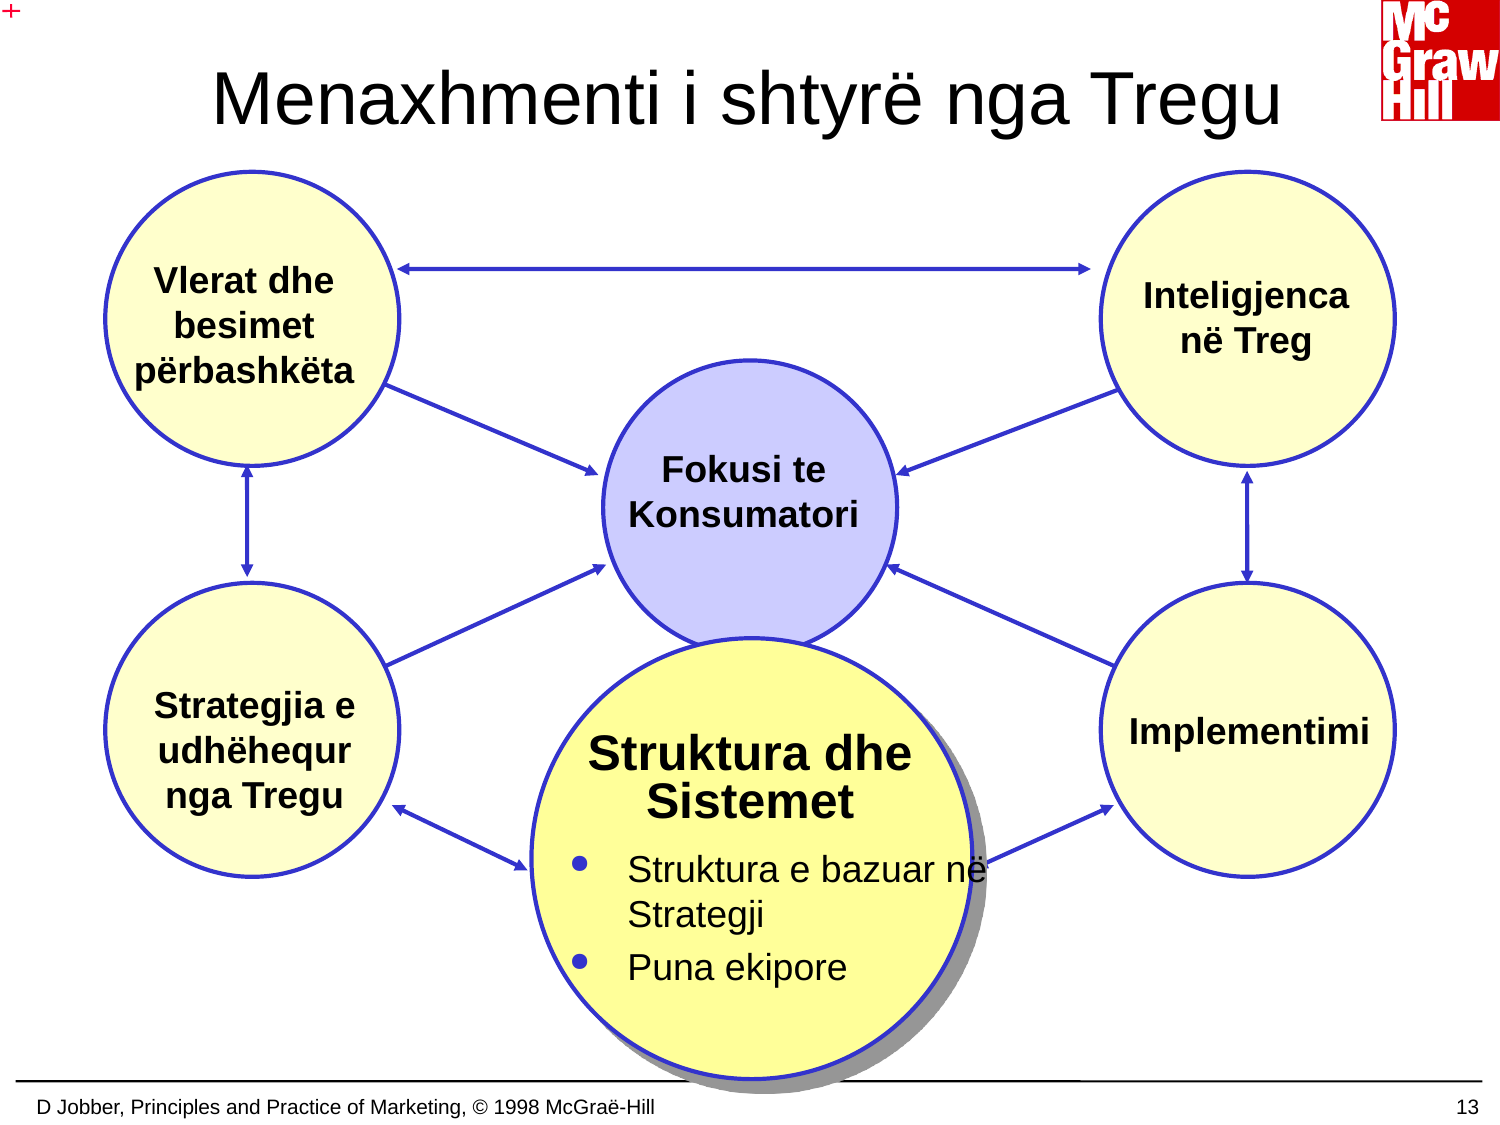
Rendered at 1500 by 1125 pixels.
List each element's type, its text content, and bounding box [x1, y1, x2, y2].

text_box D Jobber, Principles and Practice of Marketing, © 1998 McGraë-Hill [0, 1087, 692, 1125]
text_box Implementimi [1401, 700, 1406, 760]
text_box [531, 637, 1039, 1080]
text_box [2, 3, 21, 18]
picture [1386, 0, 1500, 121]
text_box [104, 171, 1396, 877]
text_box 13 [1181, 1087, 1494, 1125]
title Menaxhmenti i shtyrë nga Tregu [109, 0, 1386, 170]
